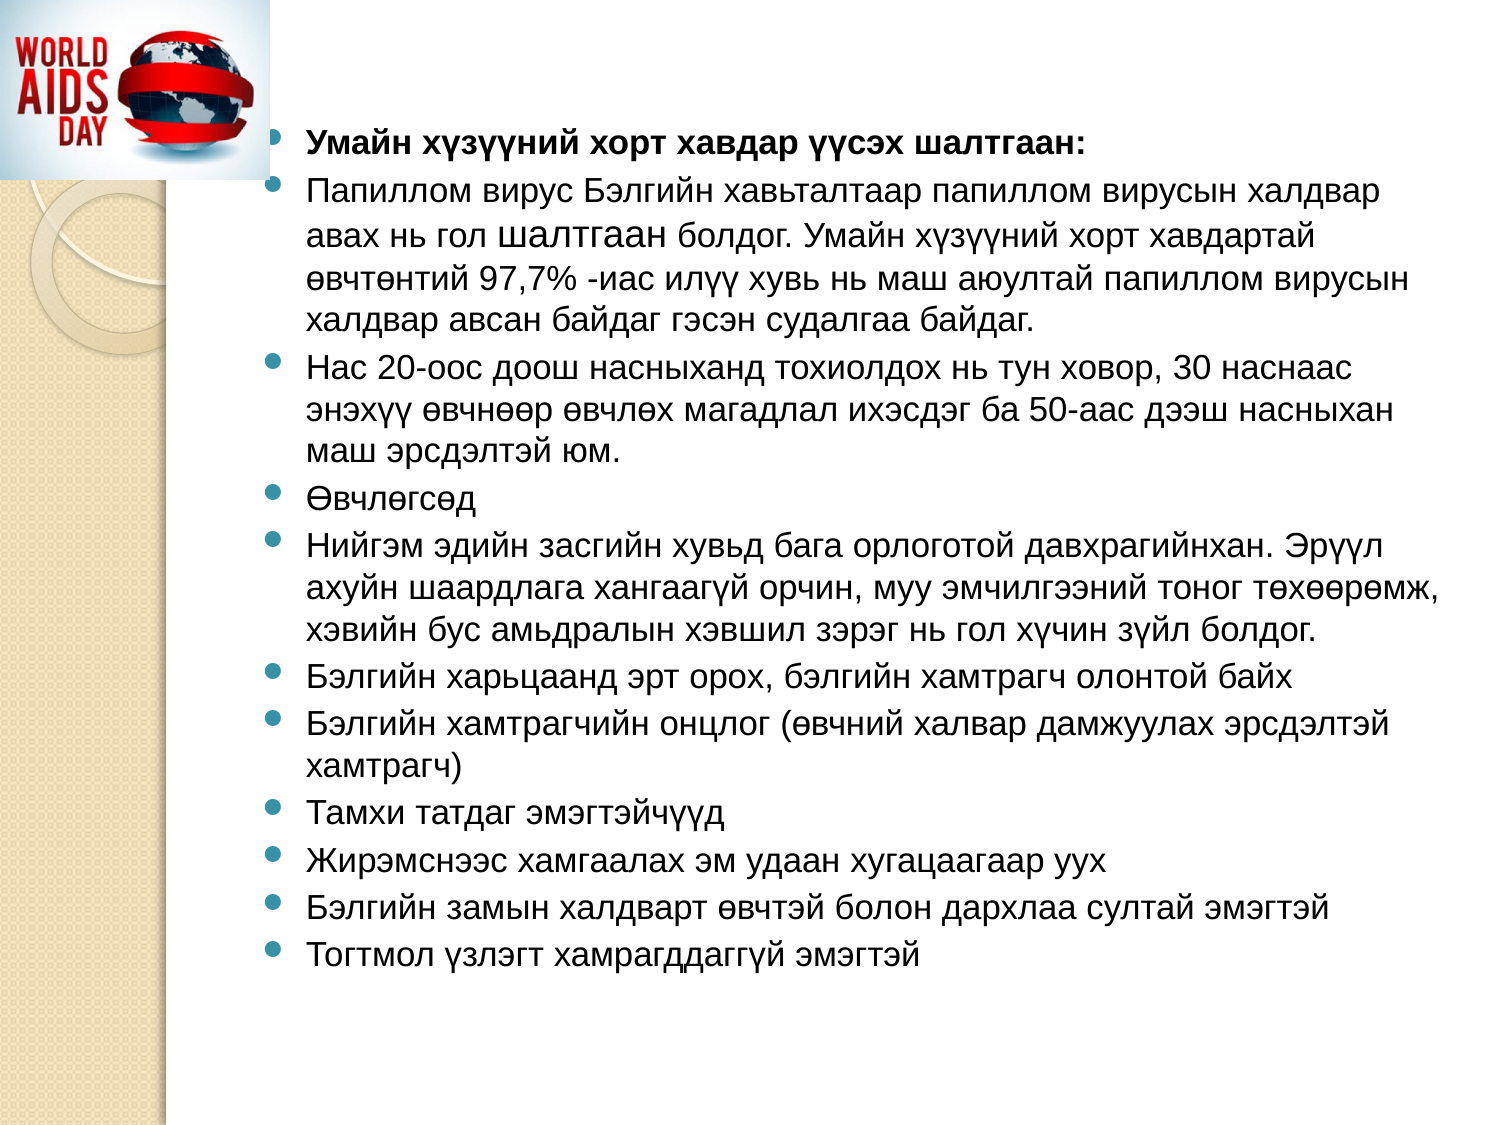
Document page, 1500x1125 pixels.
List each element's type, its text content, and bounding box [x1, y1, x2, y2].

picture [0, 0, 270, 180]
list Умайн хүзүүний хорт хавдар үүсэх шалтгаан: Папиллом вирус Бэлгийн хавьталтаар папиллом вирусын халдвар авах нь гол шалтгаан болдог. Умайн хүзүүний хорт хавдартай өвчтөнтий 97,7% -иас илүү хувь нь маш аюултай папиллом вирусын халдвар авсан байдаг гэсэн судалгаа байдаг. Нас 20-оос доош насныханд тохиолдох нь тун ховор, 30 наснаас энэхүү өвчнөөр өвчлөх магадлал ихэсдэг ба 50-аас дээш насныхан маш эрсдэлтэй юм. Өвчлөгсөд Нийгэм эдийн засгийн хувьд бага орлоготой давхрагийнхан. Эрүүл ахуйн шаардлага хангаагүй орчин, муу эмчилгээний тоног төхөөрөмж, хэвийн бус амьдралын хэвшил зэрэг нь гол хүчин зүйл болдог. Бэлгийн харьцаанд эрт орох, бэлгийн хамтрагч олонтой байх Бэлгийн хамтрагчийн онцлог (өвчний халвар дамжуулах эрсдэлтэй хамтрагч) Тамхи татдаг эмэгтэйчүүд Жирэмснээс хамгаалах эм удаан хугацаагаар уух Бэлгийн замын халдварт өвчтэй болон дархлаа султай эмэгтэй Тогтмол үзлэгт хамрагддаггүй эмэгтэй [235, 112, 1466, 1025]
